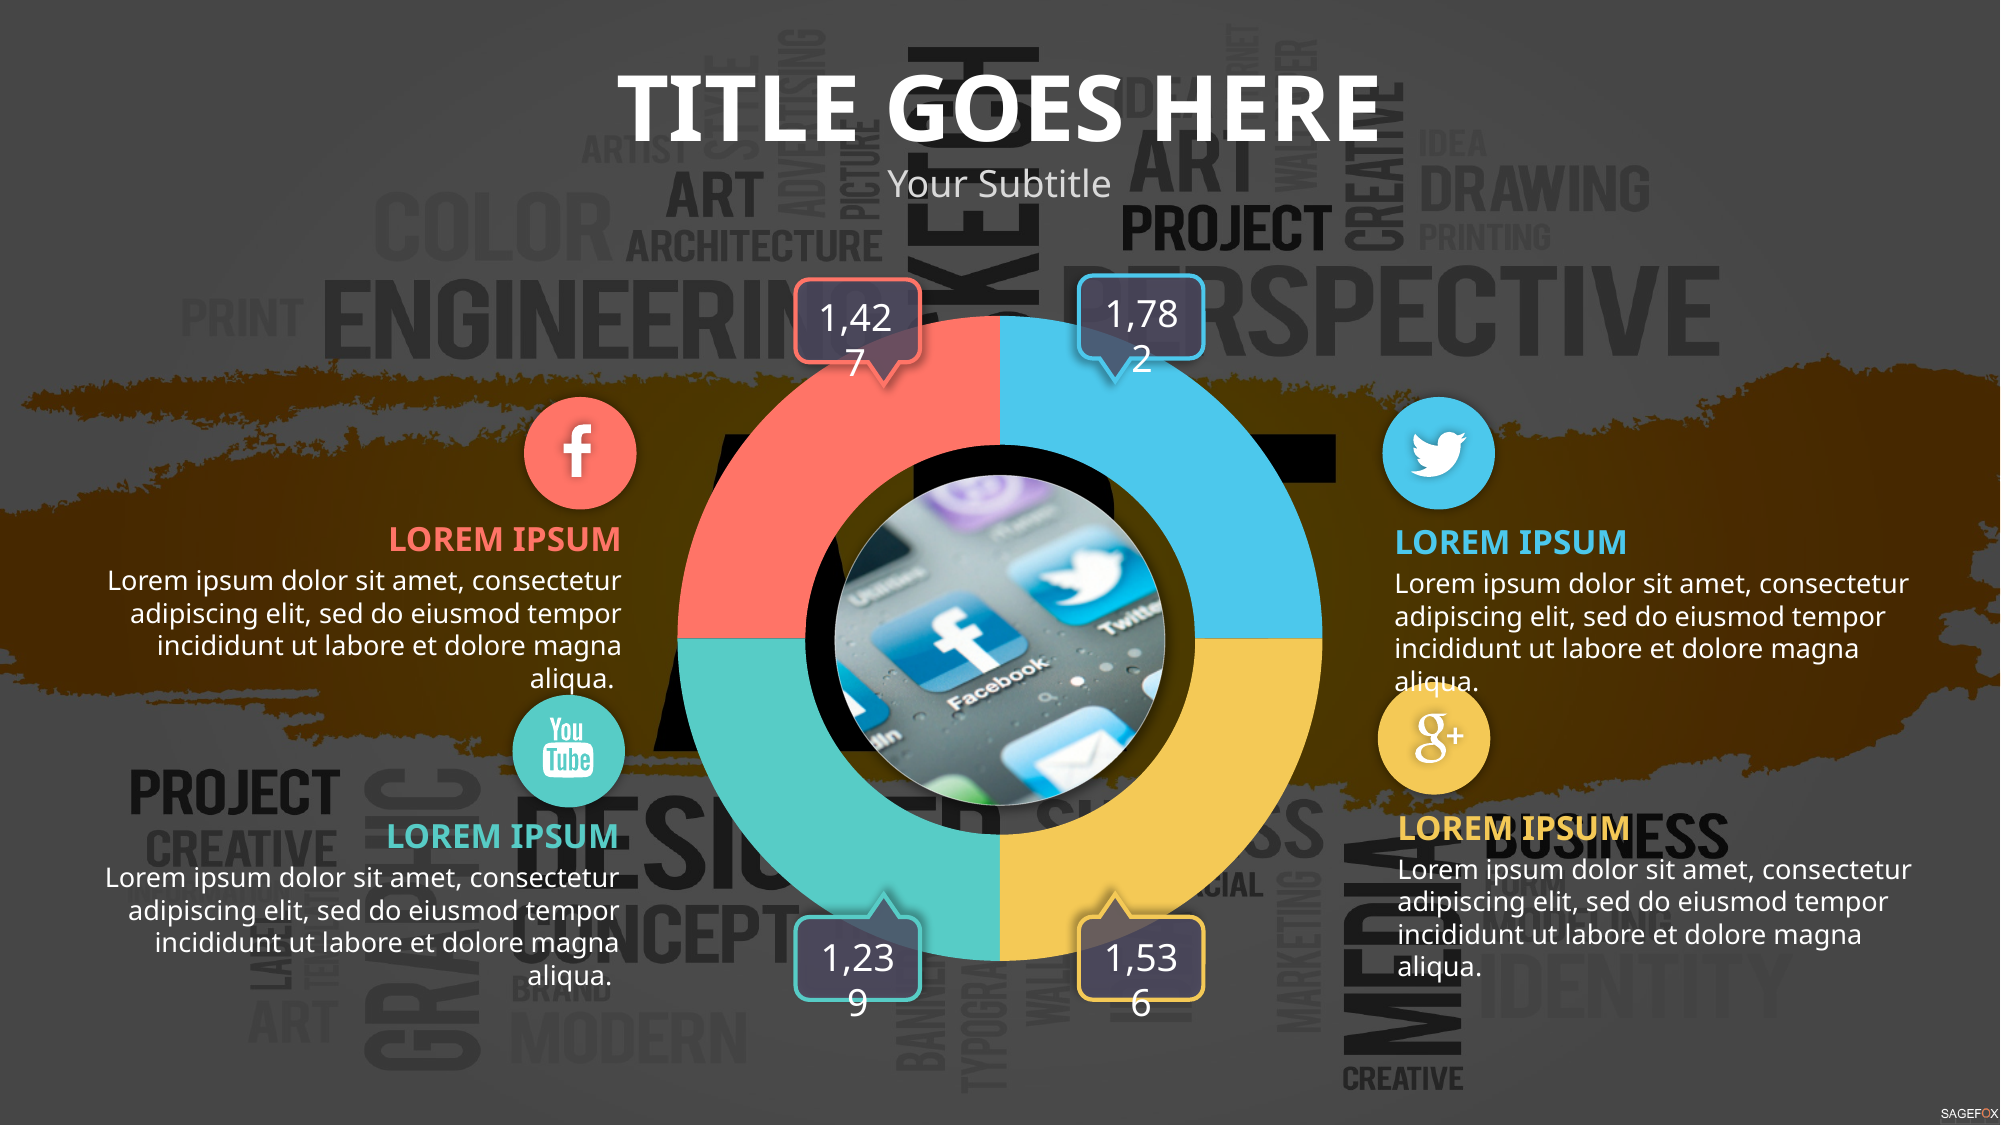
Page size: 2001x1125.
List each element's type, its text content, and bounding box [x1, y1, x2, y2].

text_box [1002, 314, 1324, 638]
text_box [676, 637, 998, 962]
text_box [795, 916, 921, 1000]
text_box LOREM IPSUM Lorem ipsum dolor sit amet, consectetur adipiscing elit, sed do eiusmod tempor incididunt ut labore et dolore magna aliqua. [1379, 513, 1933, 704]
text_box LOREM IPSUM Lorem ipsum dolor sit amet, consectetur adipiscing elit, sed do eiusmod tempor incididunt ut labore et dolore magna aliqua. [1382, 799, 1945, 990]
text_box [1078, 275, 1204, 359]
text_box [676, 314, 1002, 637]
text_box TITLE GOES HERE Your Subtitle [548, 42, 1452, 212]
text_box [834, 475, 1165, 806]
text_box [524, 396, 637, 510]
text_box LOREM IPSUM Lorem ipsum dolor sit amet, consectetur adipiscing elit, sed do eiusmod tempor incididunt ut labore et dolore magna aliqua. [78, 808, 635, 999]
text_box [1382, 396, 1495, 510]
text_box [512, 694, 625, 808]
text_box LOREM IPSUM Lorem ipsum dolor sit amet, consectetur adipiscing elit, sed do eiusmod tempor incididunt ut labore et dolore magna aliqua. [78, 511, 637, 701]
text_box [1377, 682, 1491, 795]
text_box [795, 279, 921, 363]
text_box [998, 637, 1324, 962]
picture [0, 0, 2001, 1125]
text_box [1078, 916, 1204, 1000]
